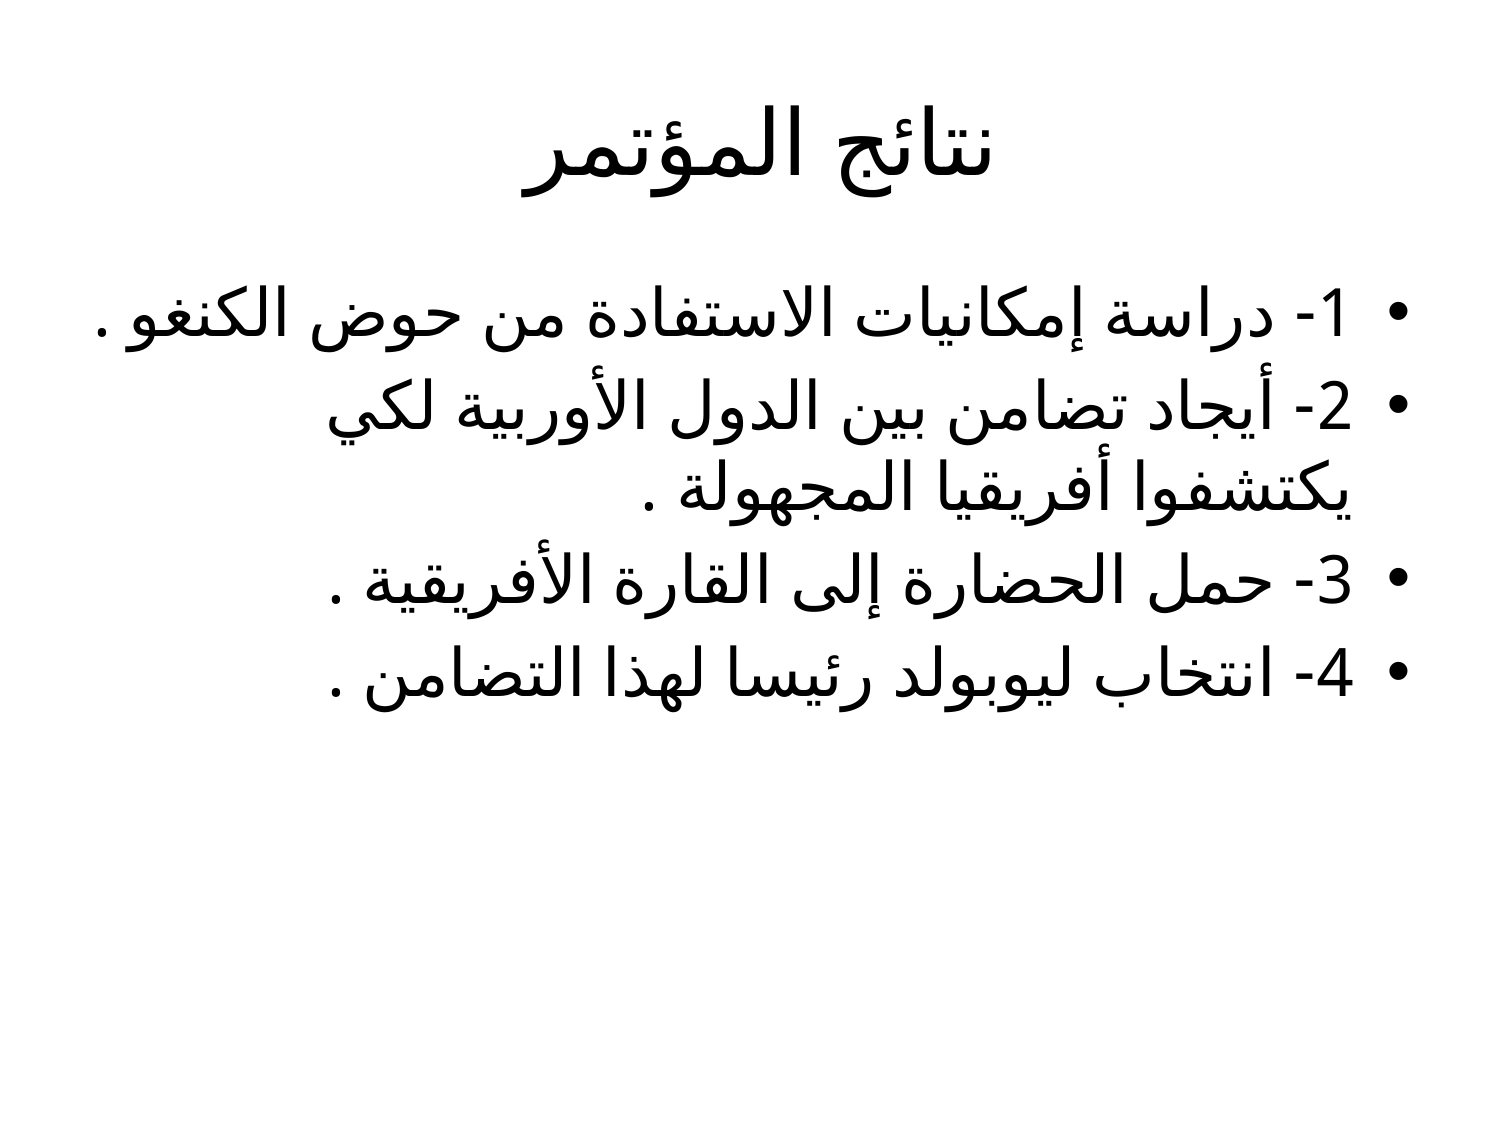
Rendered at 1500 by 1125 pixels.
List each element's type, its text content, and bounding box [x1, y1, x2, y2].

title نتائج المؤتمر [75, 45, 1425, 233]
list 1- دراسة إمكانيات الاستفادة من حوض الكنغو . 2- أيجاد تضامن بين الدول الأوربية لكي يكتشفوا أفريقيا المجهولة . 3- حمل الحضارة إلى القارة الأفريقية . 4- انتخاب ليوبولد رئيسا لهذا التضامن . [75, 262, 1425, 1005]
